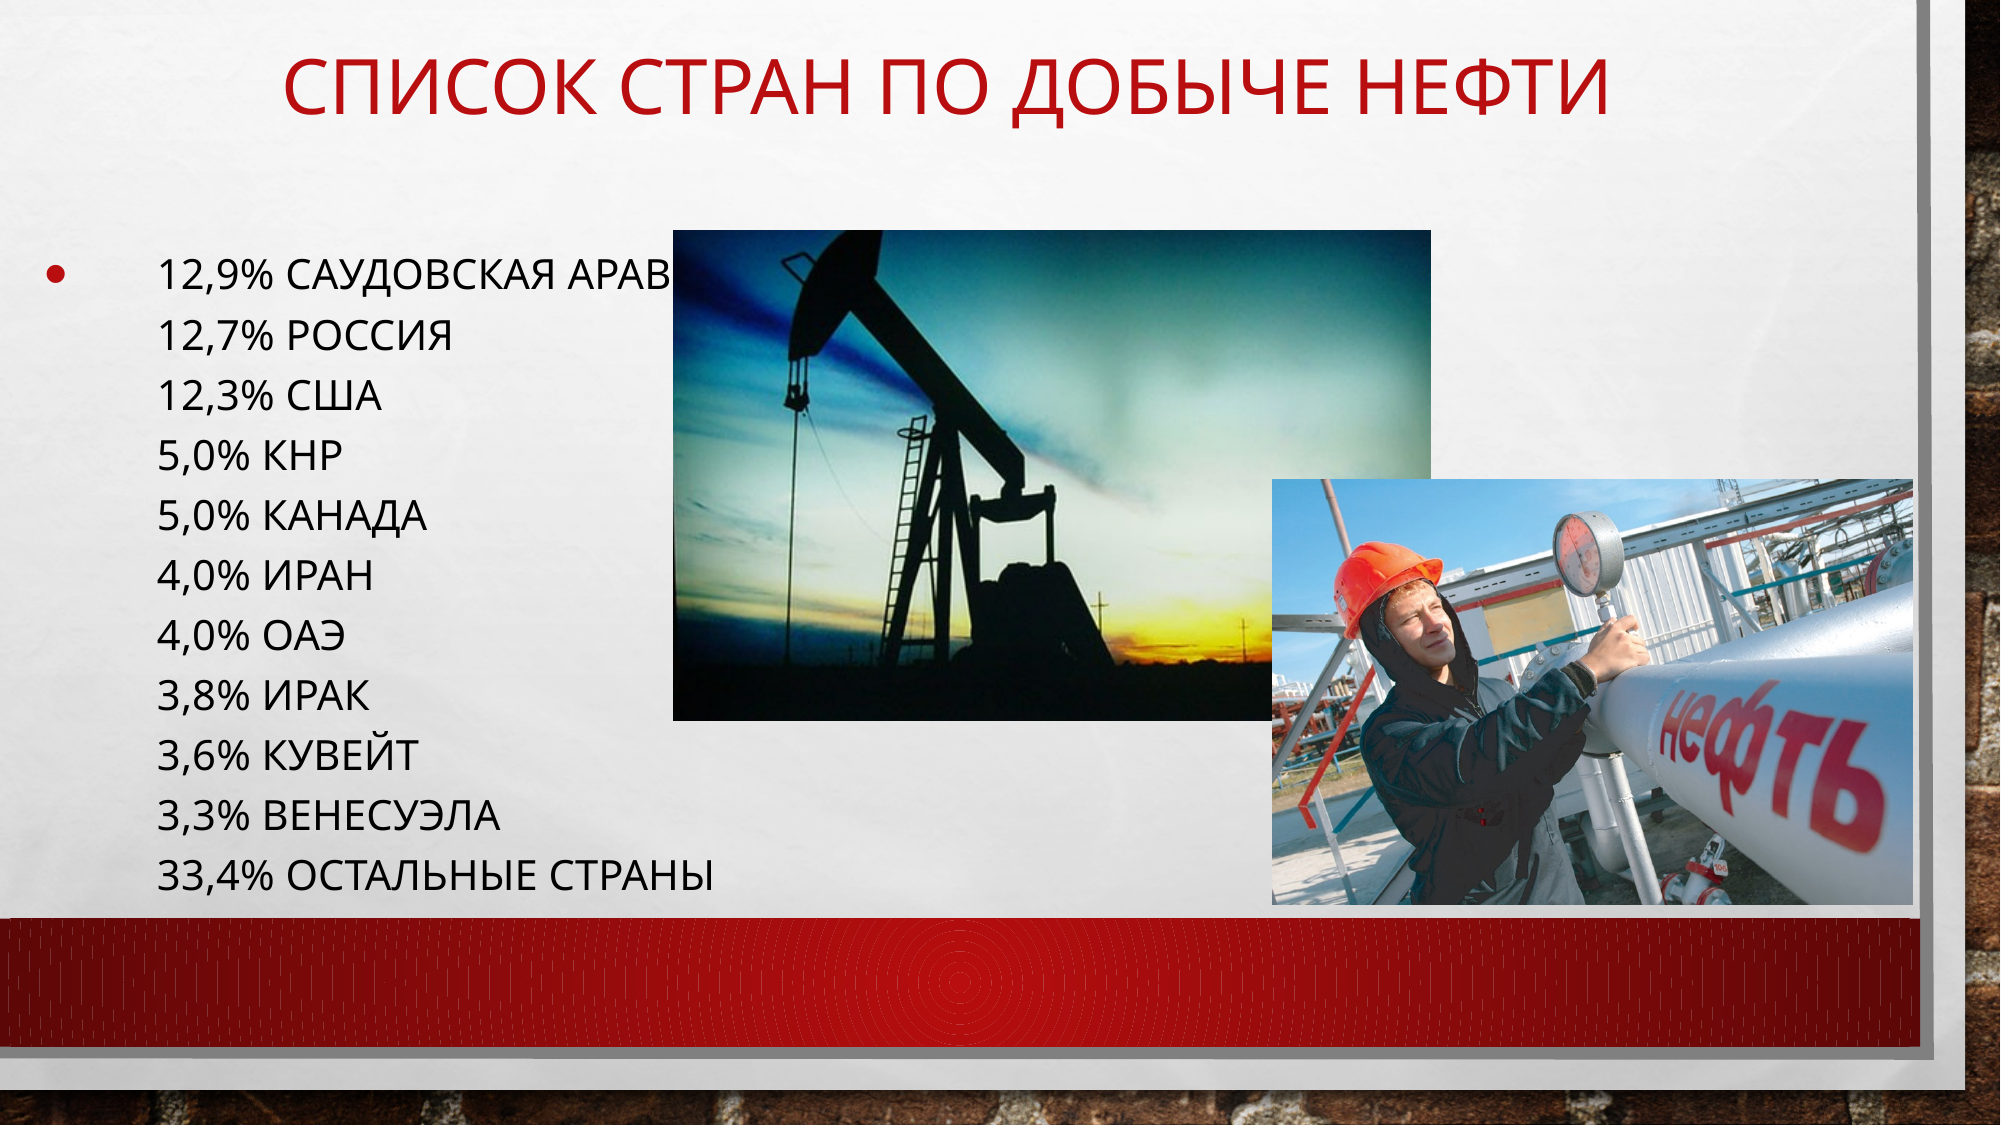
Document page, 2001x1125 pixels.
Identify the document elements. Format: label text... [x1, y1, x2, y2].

list 12,9% Саудовская Аравия 12,7% Россия 12,3% США 5,0% КНР 5,0% Канада 4,0% Иран 4,0% ОАЭ 3,8% Ирак 3,6% Кувейт 3,3% Венесуэла 33,4% остальные страны [29, 230, 948, 959]
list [673, 230, 1431, 721]
picture [0, 0, 2000, 1125]
title Список стран по добыче нефти [94, 40, 1800, 231]
picture [1271, 478, 1913, 905]
